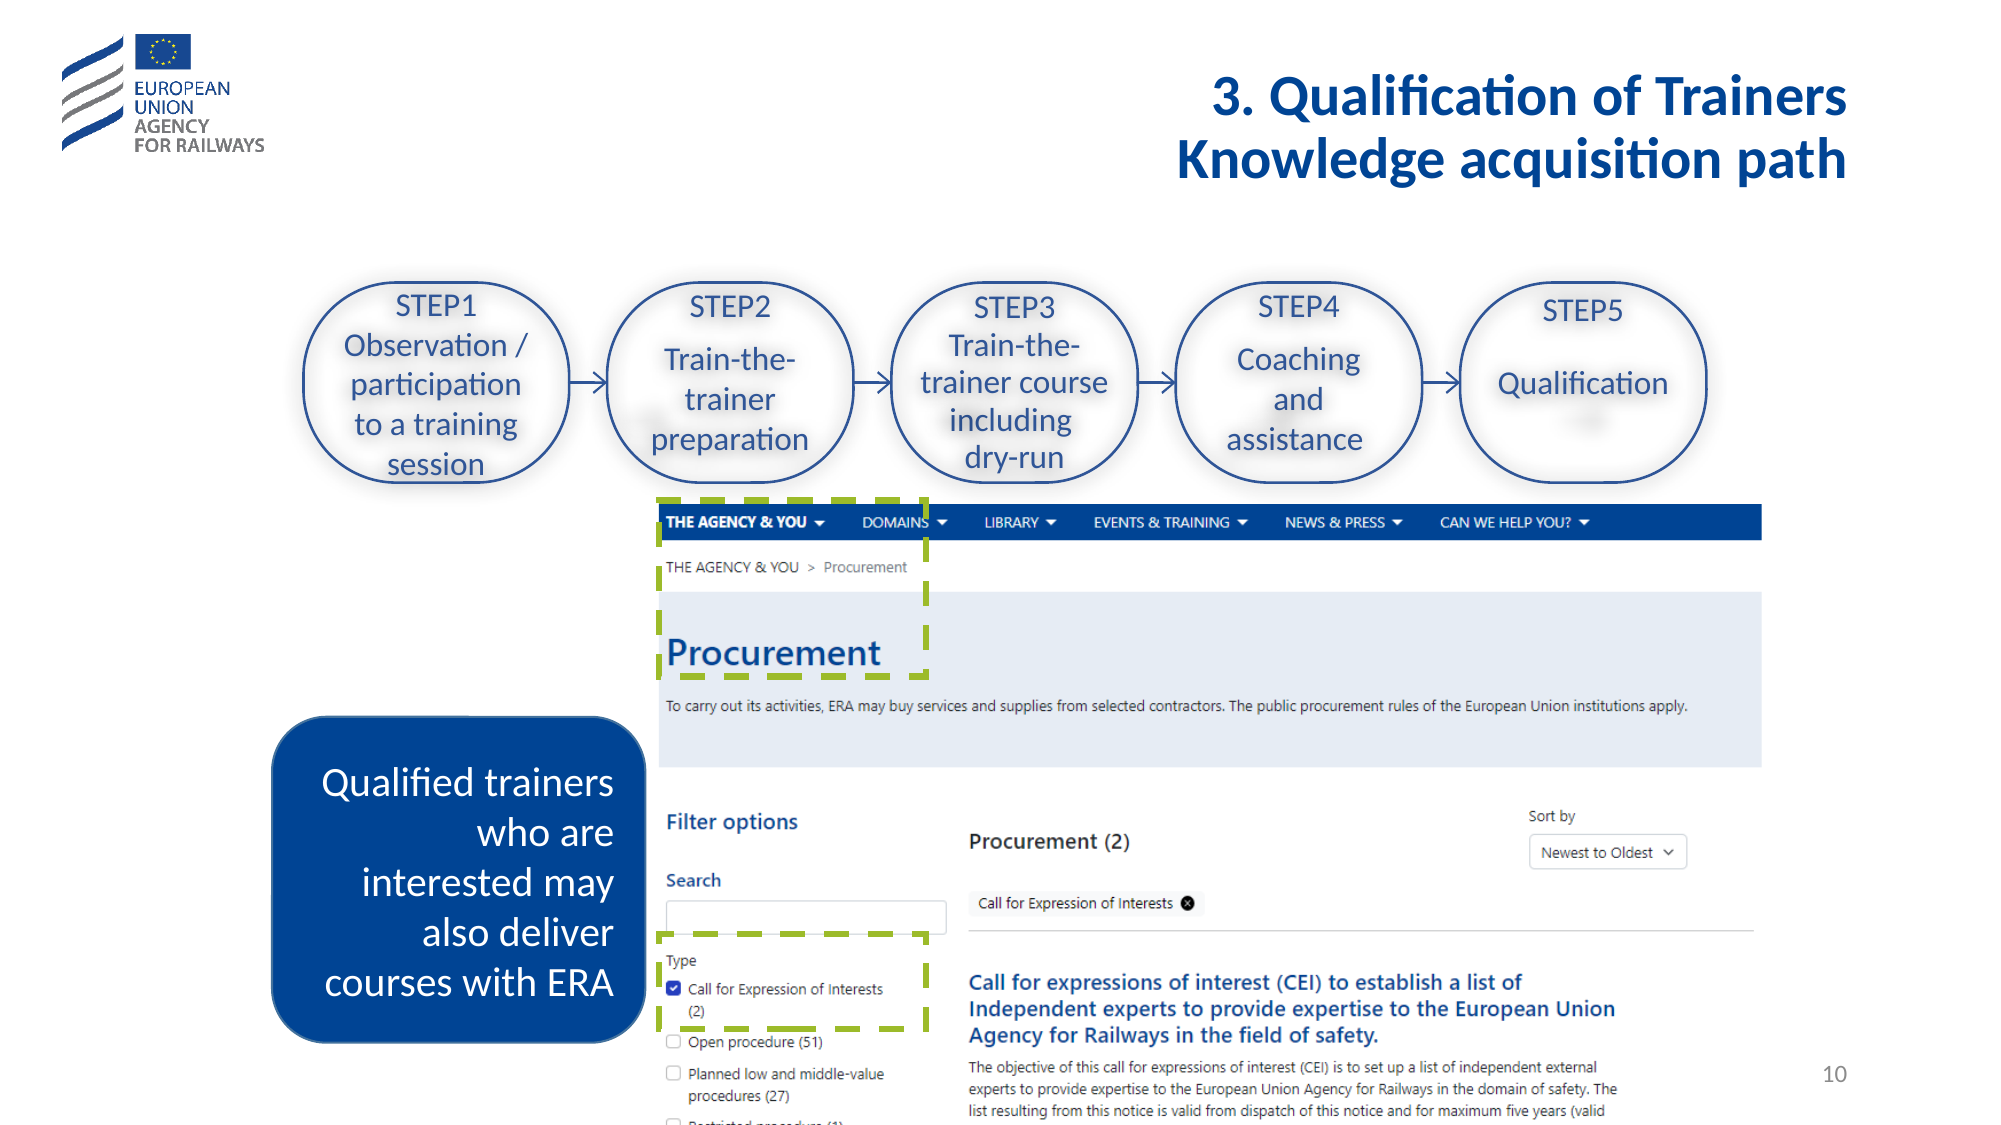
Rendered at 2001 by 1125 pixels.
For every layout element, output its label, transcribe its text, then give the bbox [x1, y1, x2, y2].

text_box STEP3 Train-the-trainer course including dry-run [891, 282, 1138, 483]
text_box STEP4 Coaching and assistance [1175, 282, 1423, 483]
text_box [658, 500, 927, 504]
text_box STEP1 Observation / participation to a training session [303, 282, 570, 483]
picture [62, 34, 264, 152]
text_box 10 [1762, 1042, 1863, 1103]
picture [658, 504, 1762, 1125]
text_box Qualified trainers who are interested may also deliver courses with ERA [270, 715, 647, 1044]
text_box STEP2 Train-the-trainer preparation [607, 282, 854, 483]
text_box STEP5 Qualification [1460, 282, 1707, 483]
title 3. Qualification of Trainers Knowledge acquisition path [287, 64, 1863, 191]
